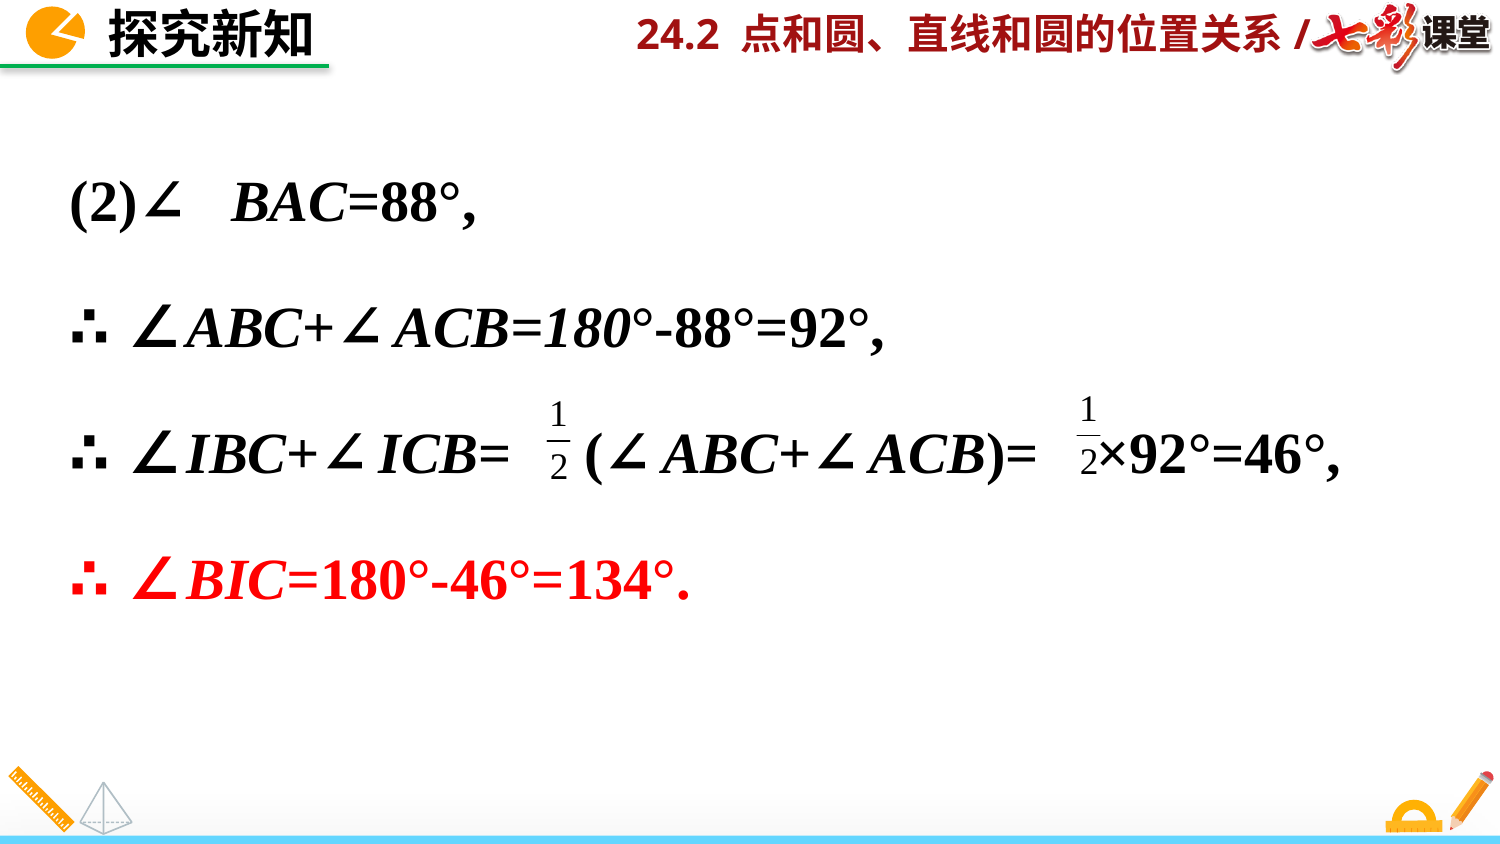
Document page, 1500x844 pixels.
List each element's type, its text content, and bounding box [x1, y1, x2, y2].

picture [1307, 0, 1496, 75]
text_box 探究新知 [92, 0, 331, 72]
text_box [58, 13, 85, 39]
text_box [543, 393, 574, 485]
text_box (2)∵∠BAC=88°, ∴∠ABC+∠ACB=180°-88°=92°, ∴∠IBC+∠ICB= (∠ABC+∠ACB)= ×92°=46°, ∴∠BIC=180°-46°=134°. [55, 99, 1500, 619]
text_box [1073, 388, 1104, 479]
text_box [25, 6, 77, 59]
